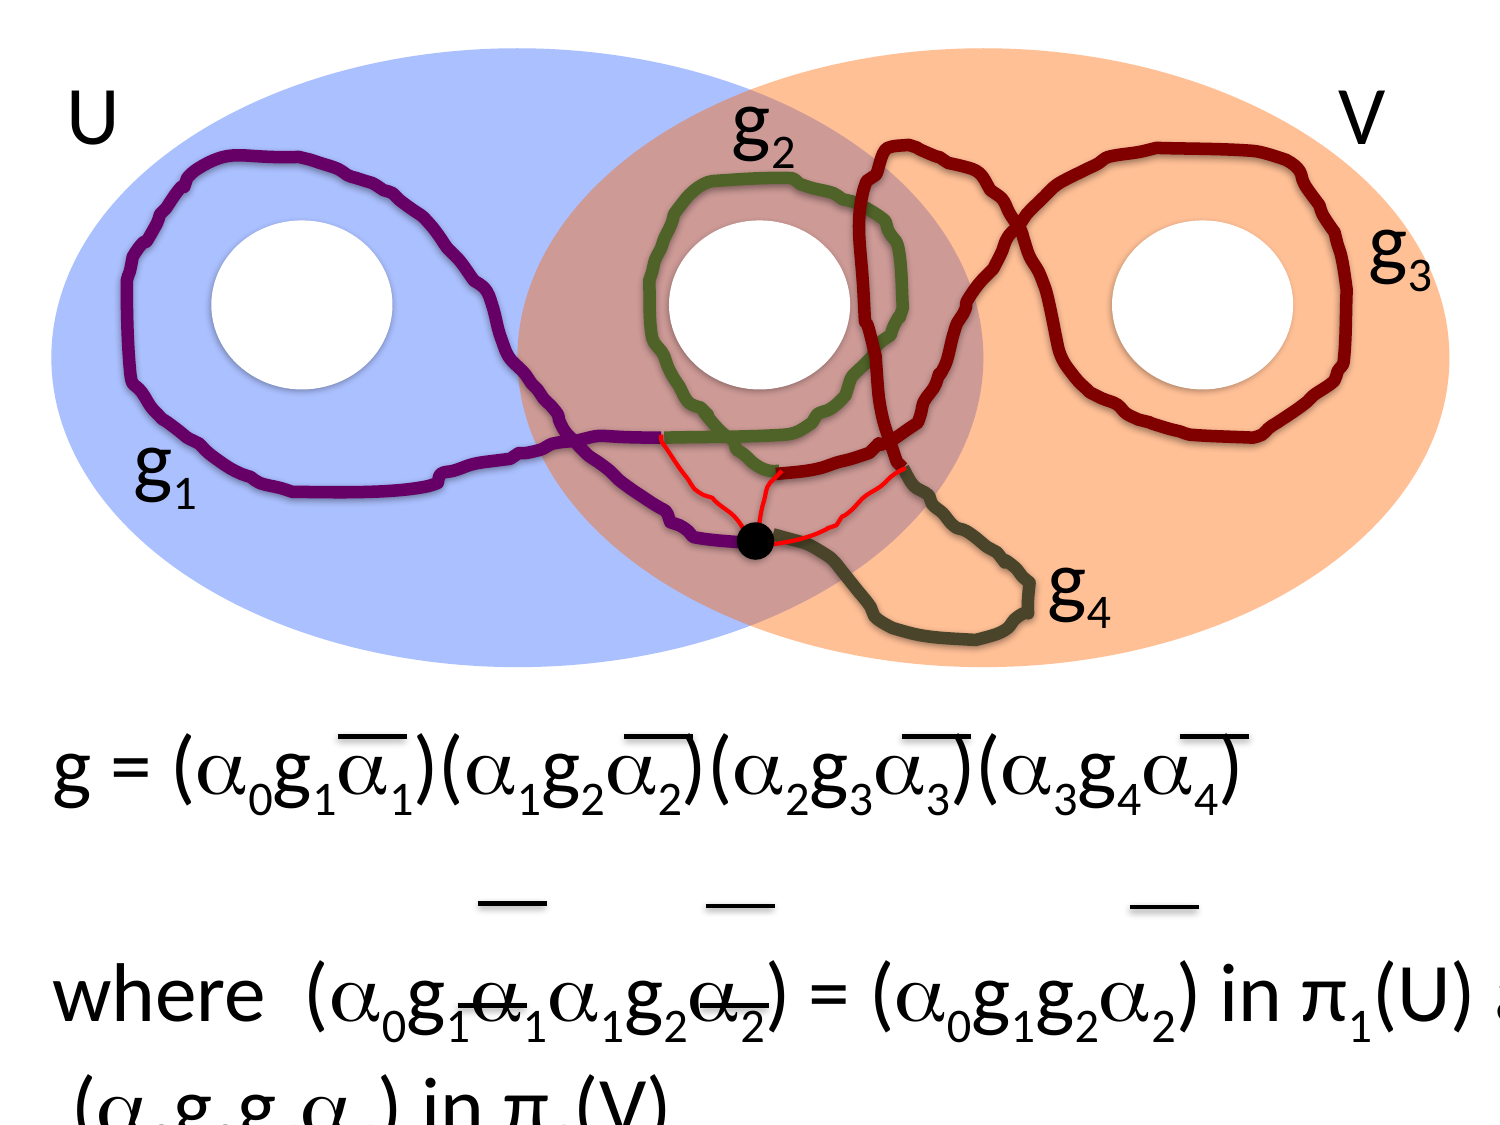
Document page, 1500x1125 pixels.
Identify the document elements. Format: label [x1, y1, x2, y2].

text_box [37, 703, 1500, 1120]
text_box [50, 47, 1450, 668]
